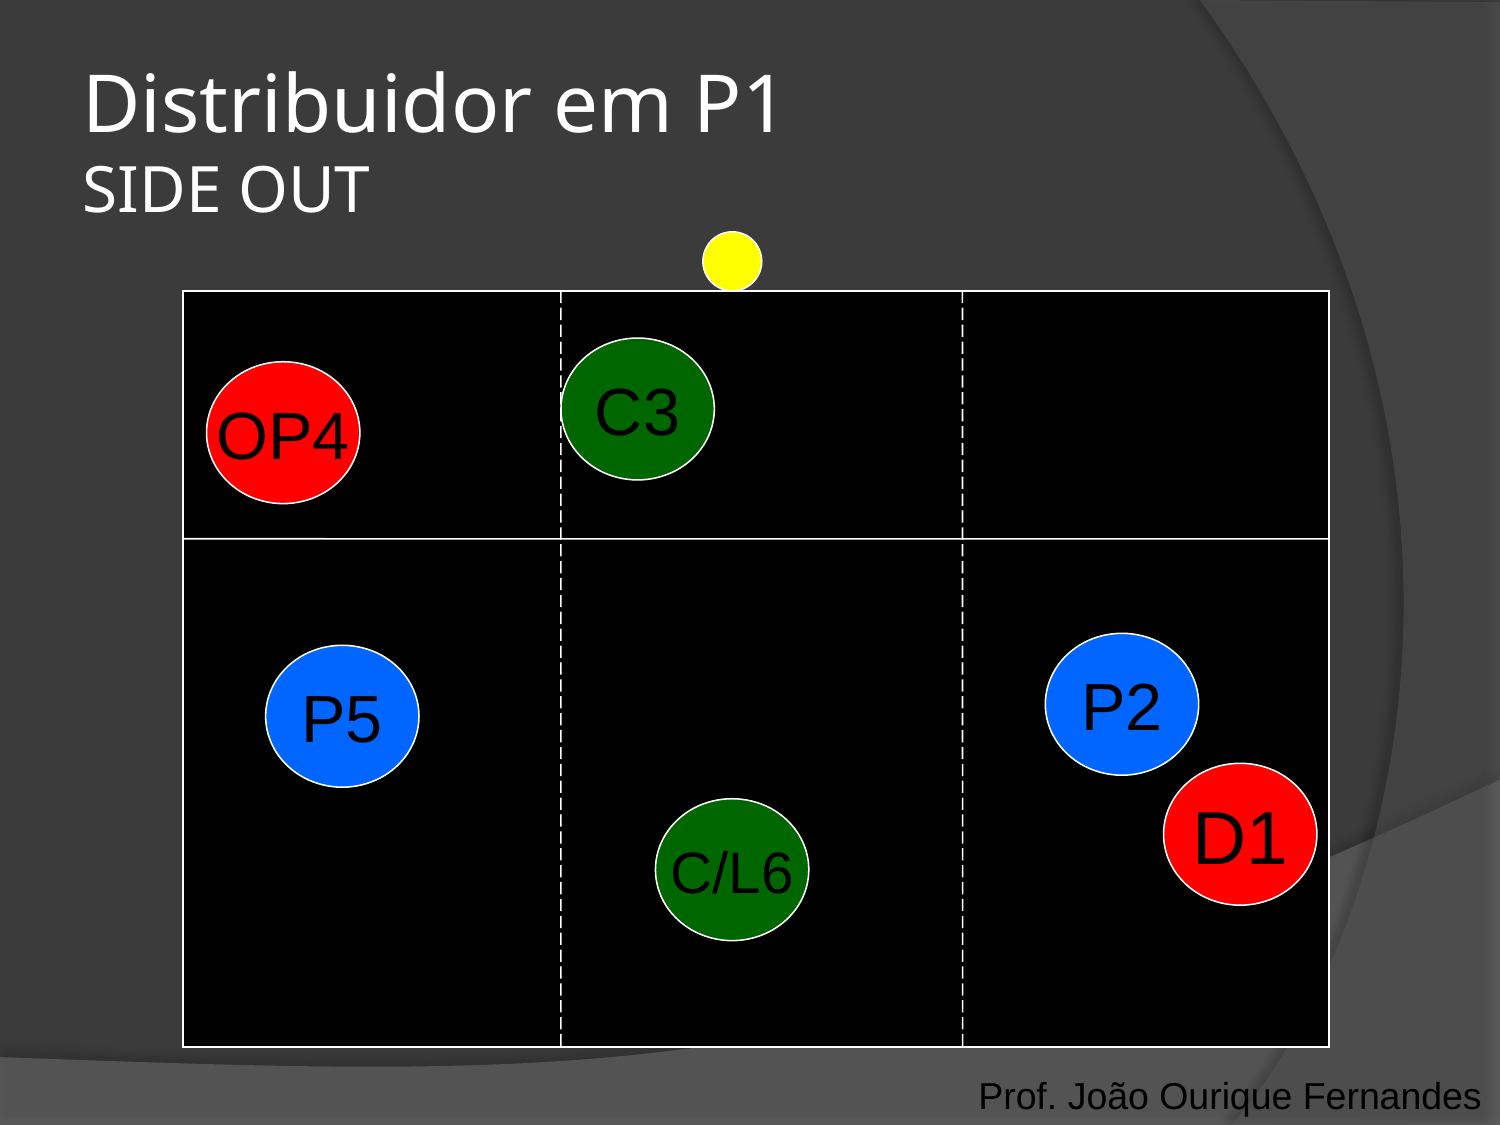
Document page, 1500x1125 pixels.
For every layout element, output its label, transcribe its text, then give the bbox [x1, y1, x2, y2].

text_box [183, 539, 1329, 1047]
text_box C3 [560, 338, 715, 480]
text_box P5 [265, 645, 419, 788]
title Distribuidor em P1 SIDE OUT [75, 45, 1300, 233]
text_box OP4 [206, 361, 360, 504]
text_box D1 [1163, 763, 1317, 906]
text_box [702, 231, 762, 291]
text_box C/L6 [655, 798, 809, 941]
text_box Prof. João Ourique Fernandes [963, 1064, 1497, 1125]
text_box P2 [1045, 633, 1199, 776]
text_box [183, 290, 1329, 538]
